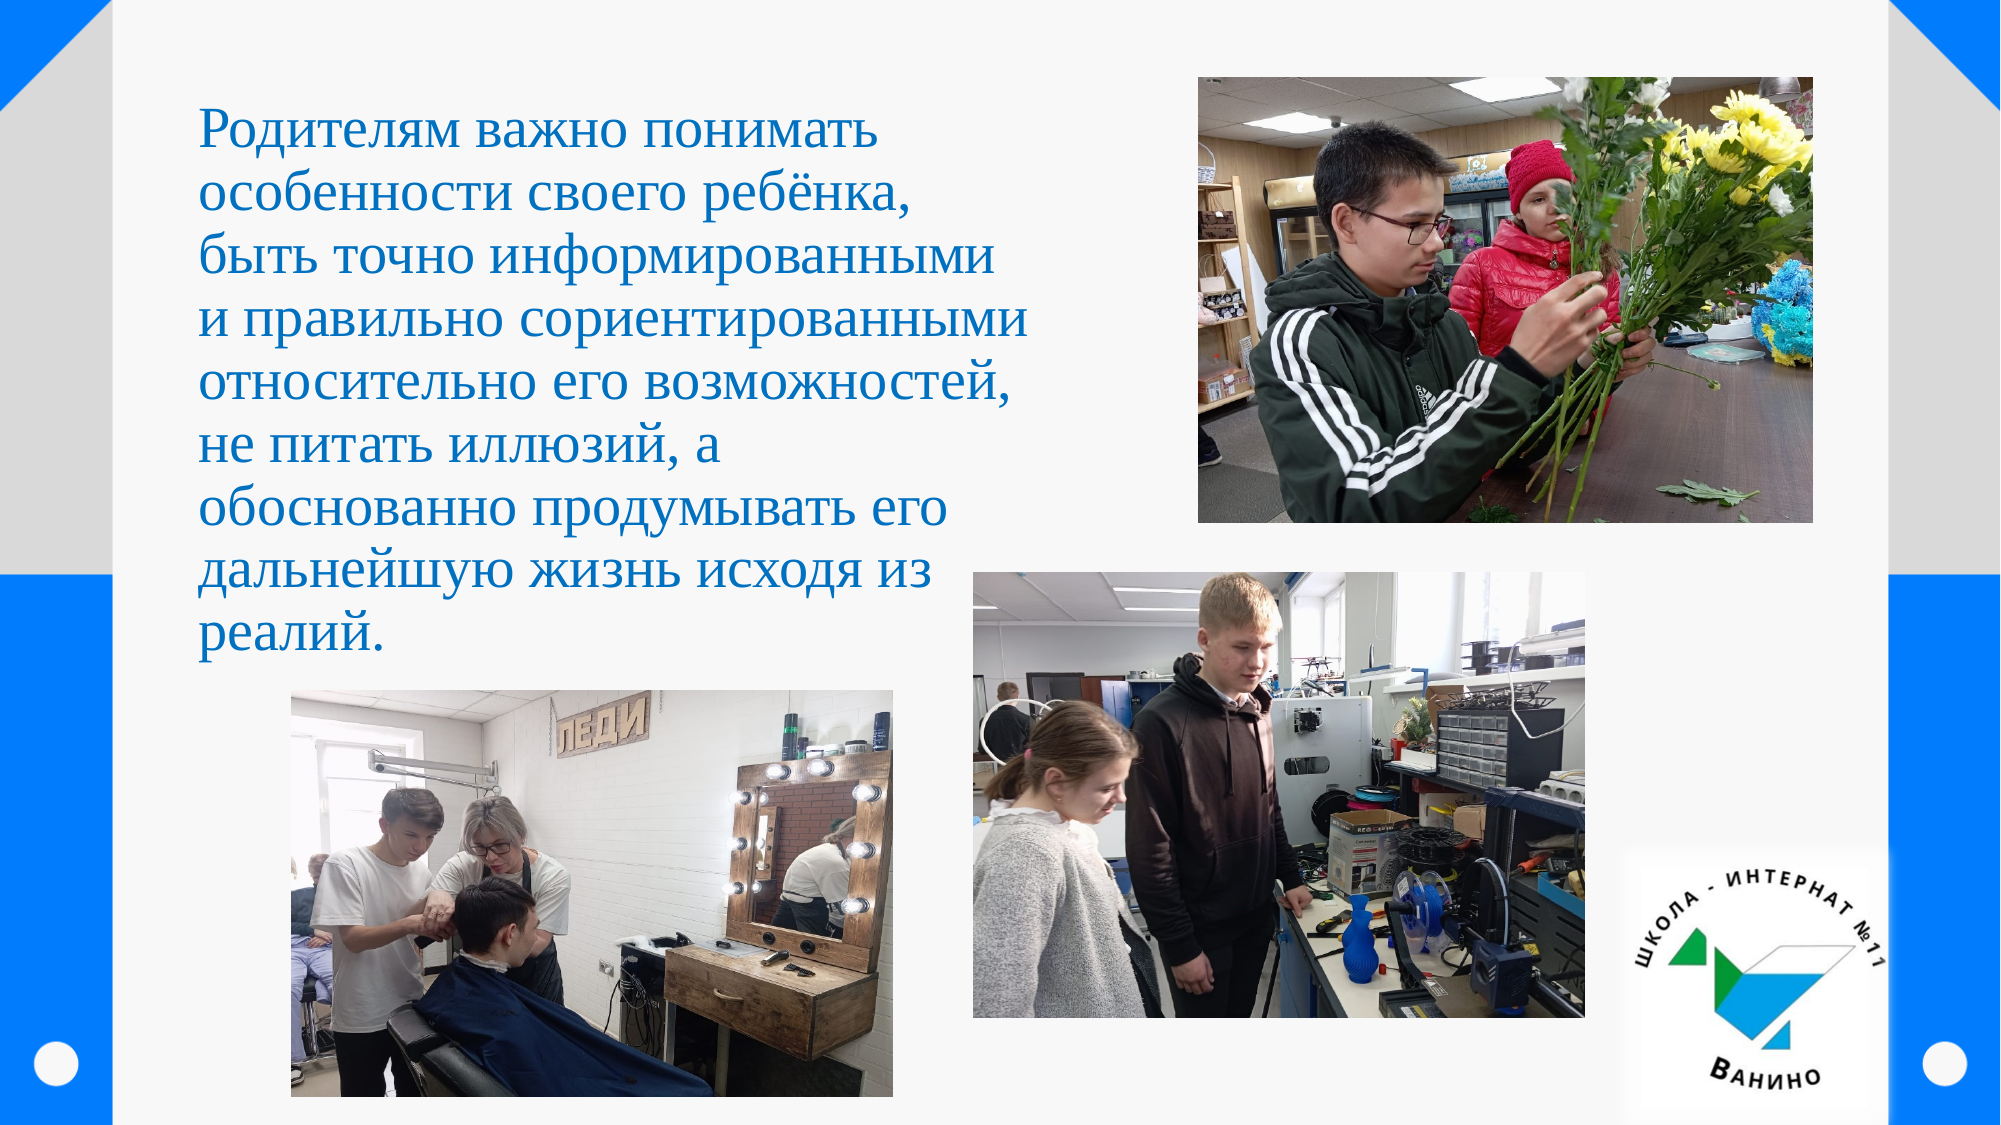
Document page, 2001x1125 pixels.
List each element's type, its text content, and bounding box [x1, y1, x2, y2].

list Родителям важно понимать особенности своего ребёнка, быть точно информированными и правильно сориентированными относительно его возможностей, не питать иллюзий, а обоснованно продумывать его дальнейшую жизнь исходя из реалий. [183, 90, 1046, 846]
picture [0, 0, 2001, 1125]
